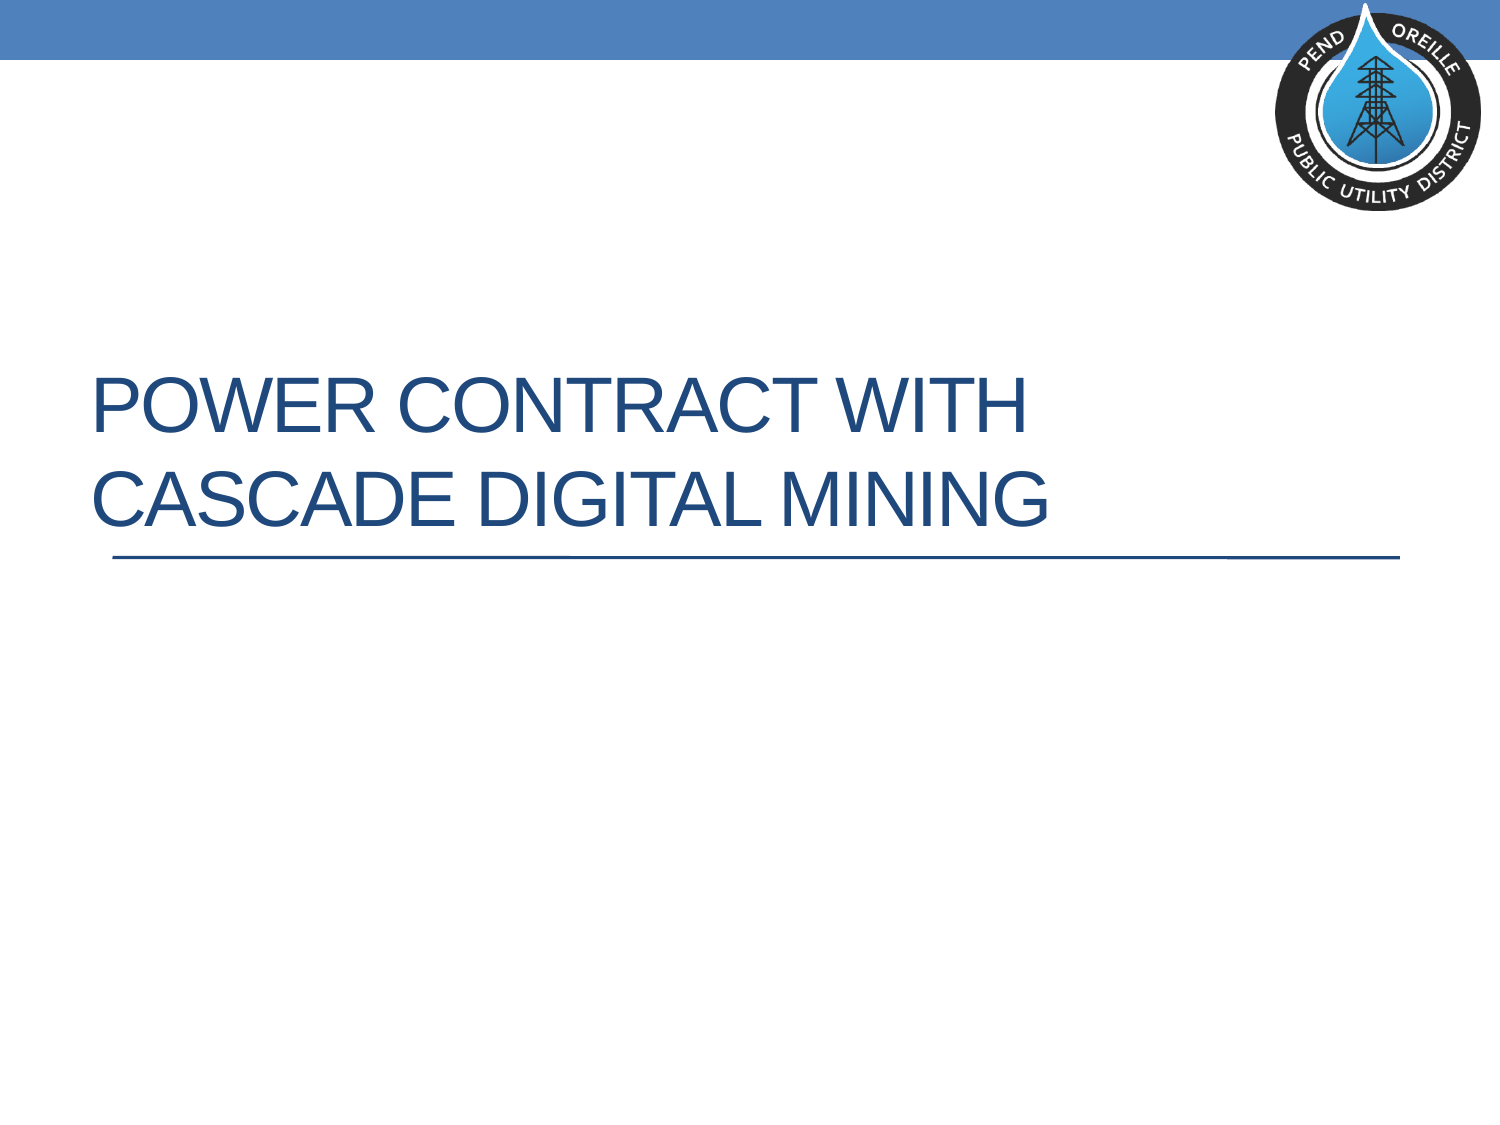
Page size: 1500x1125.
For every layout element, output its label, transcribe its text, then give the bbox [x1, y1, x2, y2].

title Power Contract with Cascade Digital mining [75, 249, 1425, 550]
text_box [1274, 2, 1482, 211]
